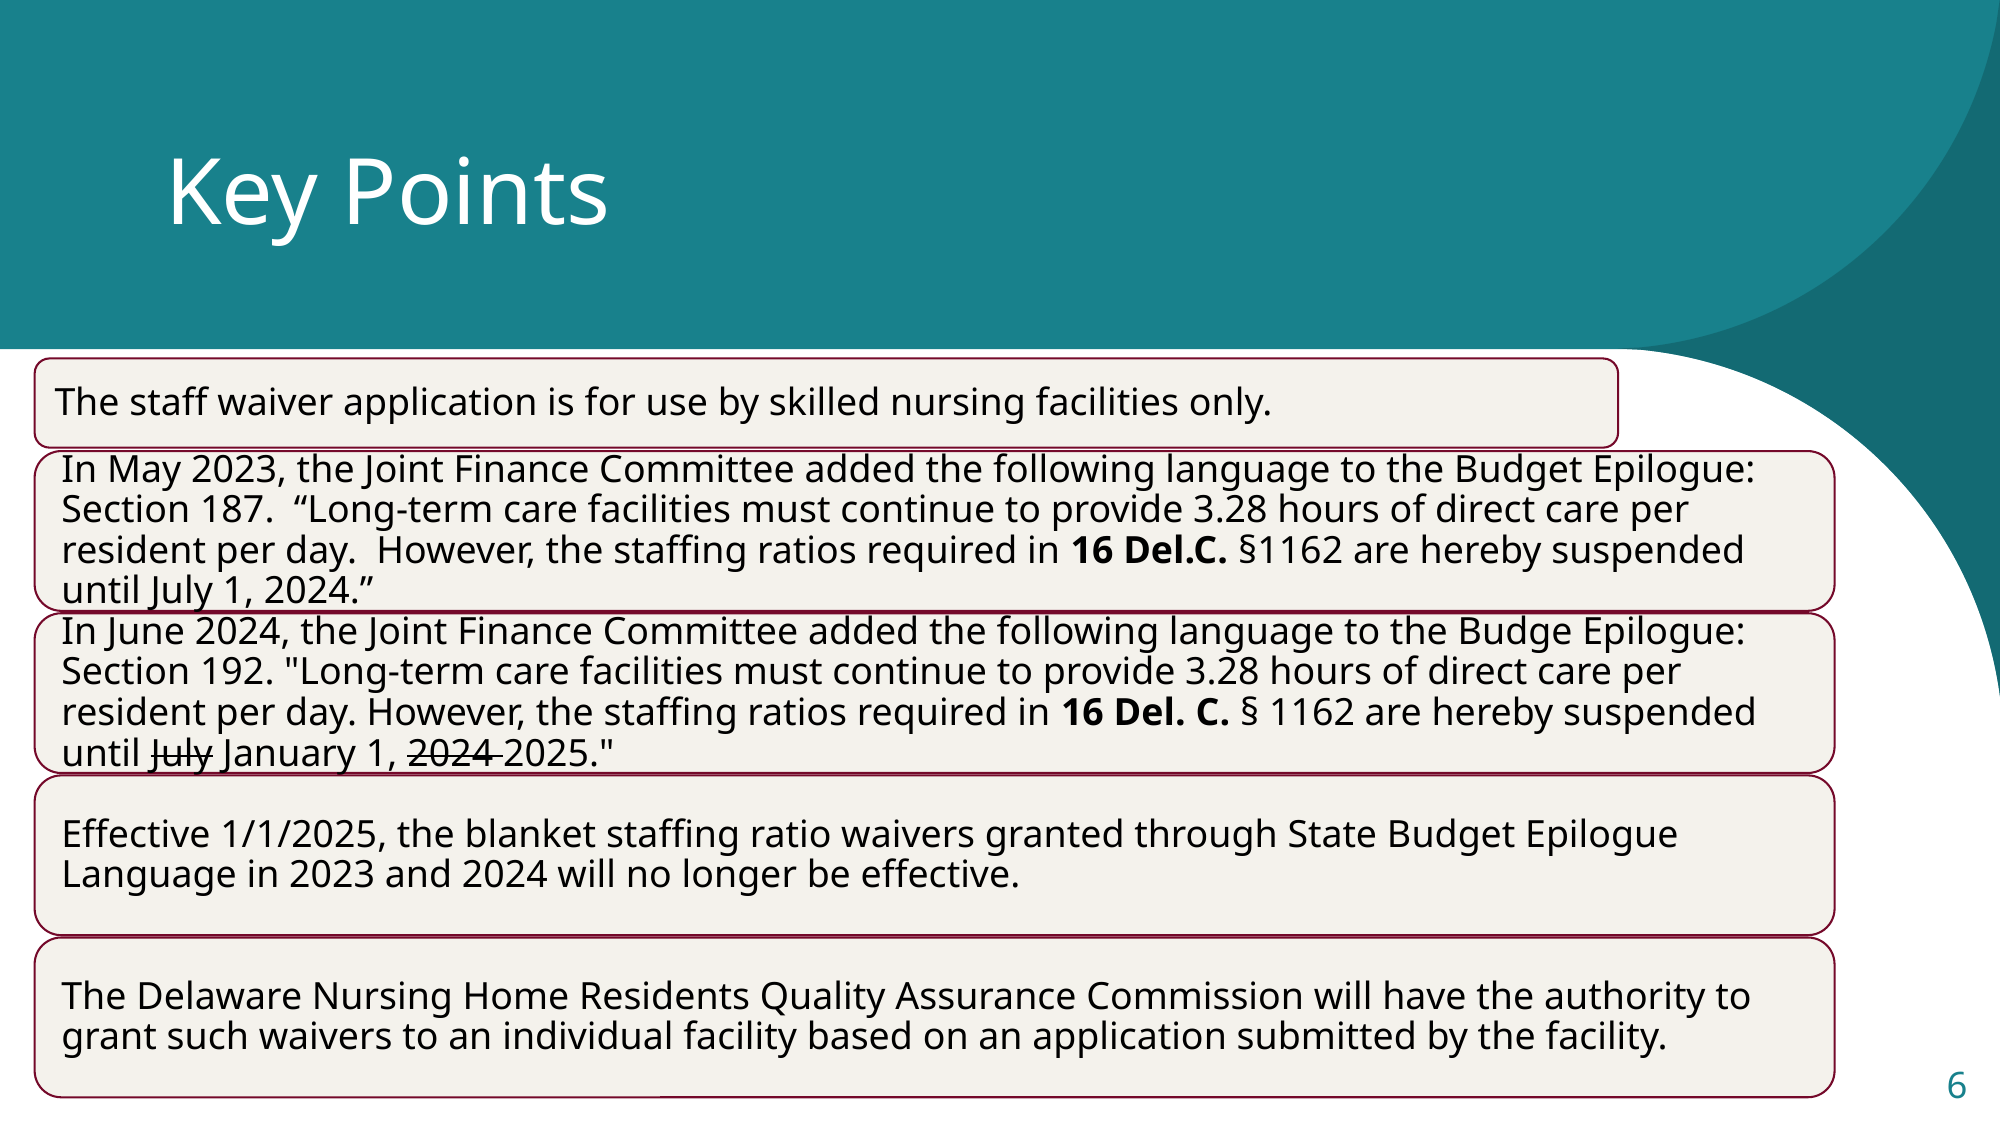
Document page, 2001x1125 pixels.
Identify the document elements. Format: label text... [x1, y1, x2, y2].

slide_number 6 [1868, 1055, 1983, 1116]
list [34, 358, 1835, 1099]
text_box [0, 0, 1998, 350]
text_box [0, 350, 2000, 1125]
text_box [1617, 0, 2000, 705]
title Key Points [150, 97, 1777, 279]
